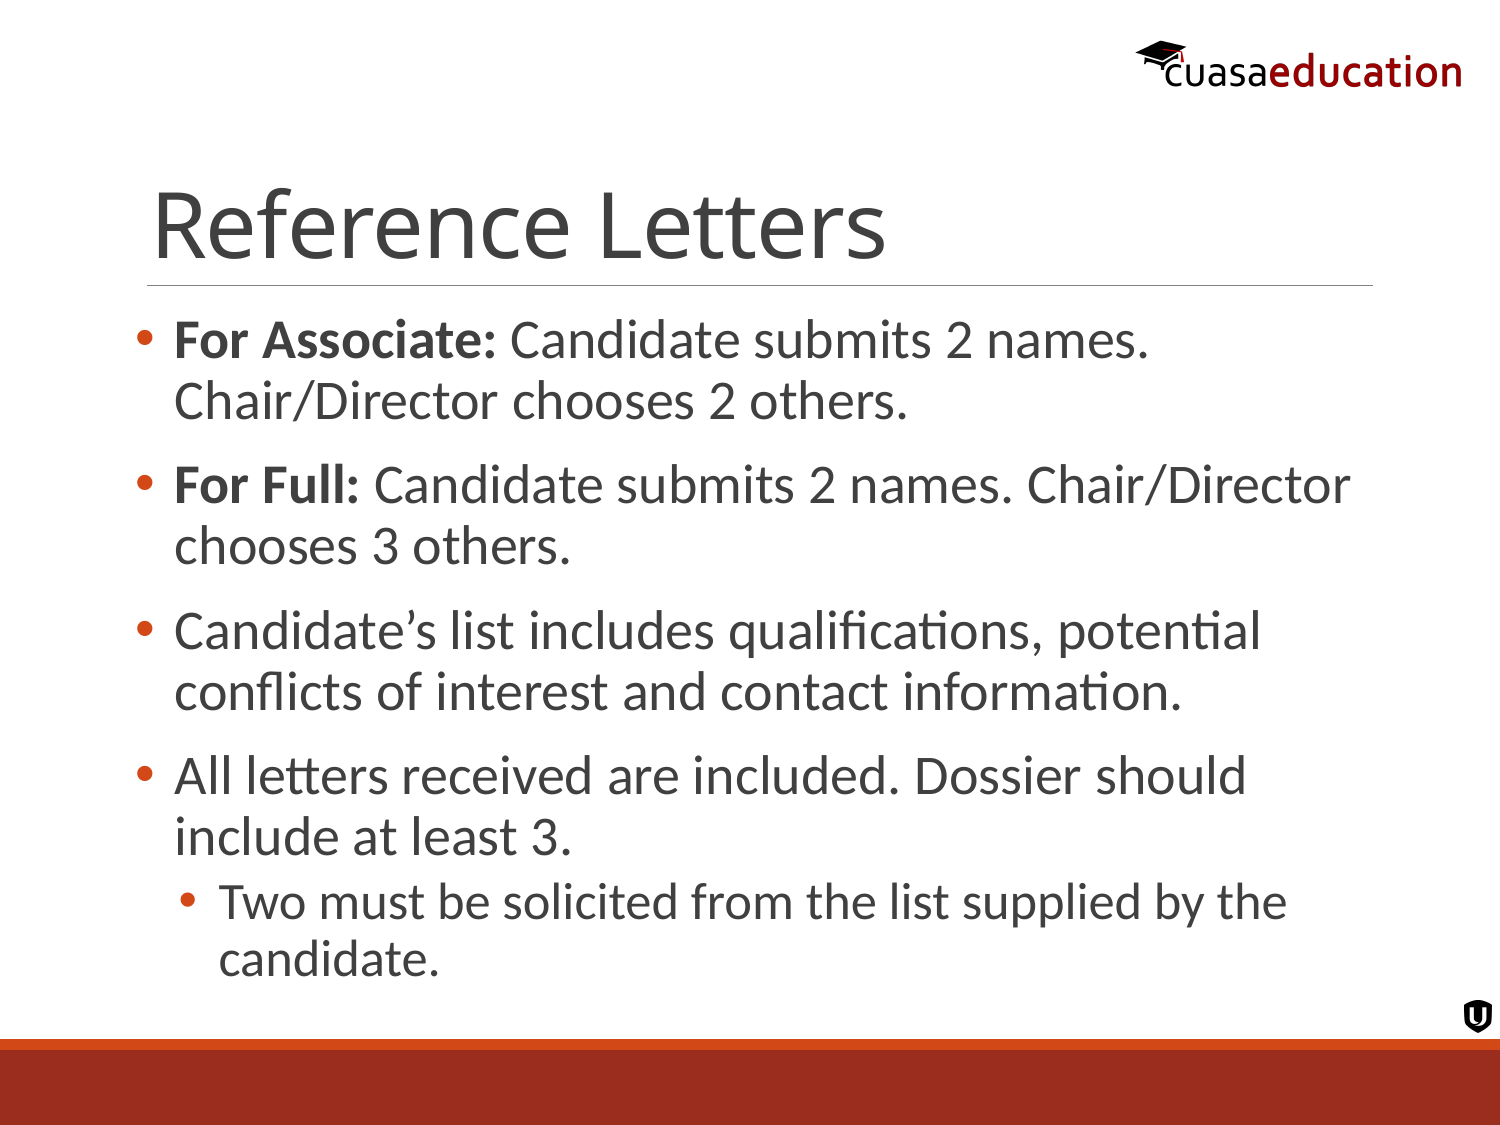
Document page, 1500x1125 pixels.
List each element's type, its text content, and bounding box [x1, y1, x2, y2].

list For Associate: Candidate submits 2 names. Chair/Director chooses 2 others. For Full: Candidate submits 2 names. Chair/Director chooses 3 others. Candidate’s list includes qualifications, potential conflicts of interest and contact information. All letters received are included. Dossier should include at least 3. Two must be solicited from the list supplied by the candidate. [135, 302, 1373, 996]
picture [1132, 38, 1465, 90]
picture [1464, 1000, 1492, 1033]
title Reference Letters [135, 47, 1373, 285]
